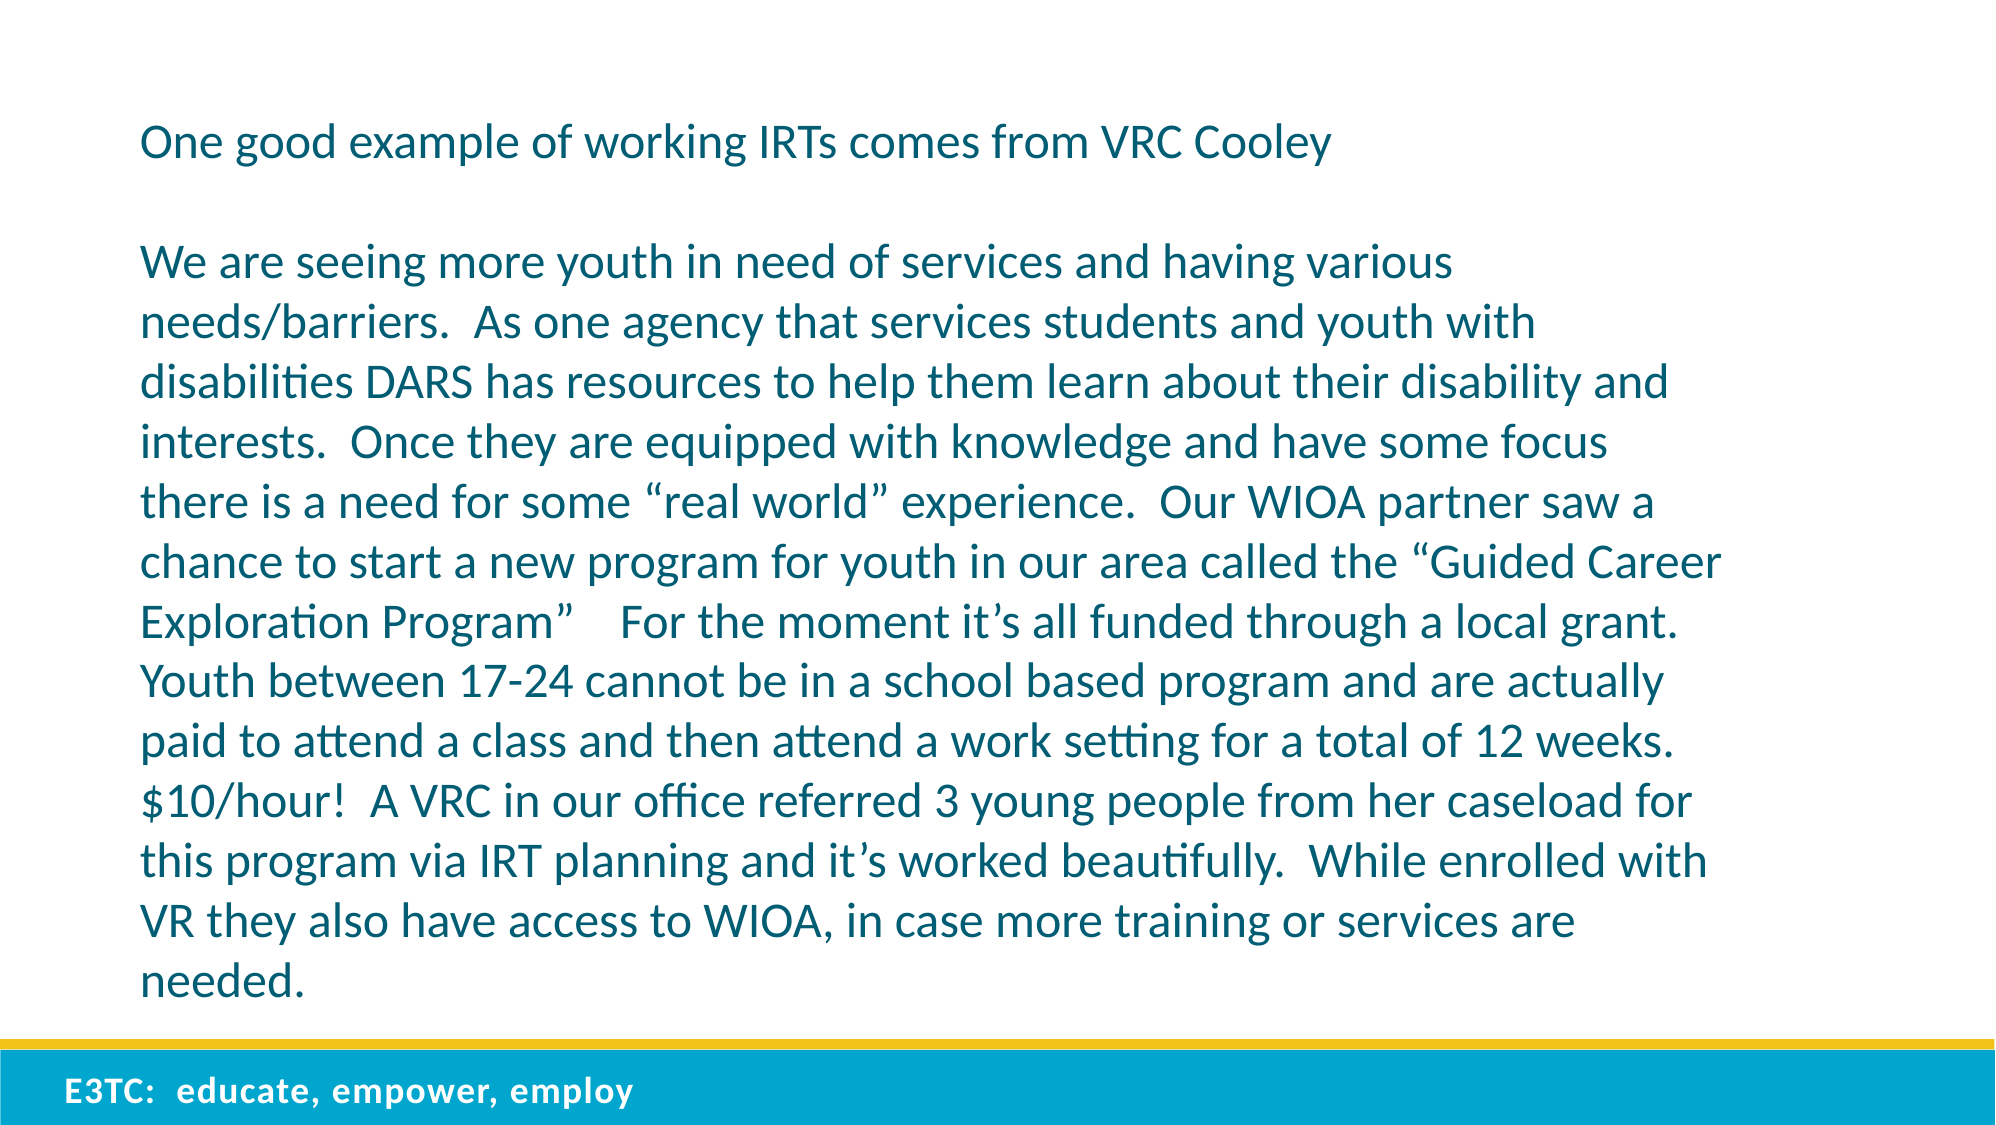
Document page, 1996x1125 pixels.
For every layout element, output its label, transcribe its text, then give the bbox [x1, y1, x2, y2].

text_box One good example of working IRTs comes from VRC Cooley We are seeing more youth in need of services and having various needs/barriers. As one agency that services students and youth with disabilities DARS has resources to help them learn about their disability and interests. Once they are equipped with knowledge and have some focus there is a need for some “real world” experience. Our WIOA partner saw a chance to start a new program for youth in our area called the “Guided Career Exploration Program” For the moment it’s all funded through a local grant. Youth between 17-24 cannot be in a school based program and are actually paid to attend a class and then attend a work setting for a total of 12 weeks. $10/hour! A VRC in our office referred 3 young people from her caseload for this program via IRT planning and it’s worked beautifully. While enrolled with VR they also have access to WIOA, in case more training or services are needed. [125, 101, 1743, 1015]
